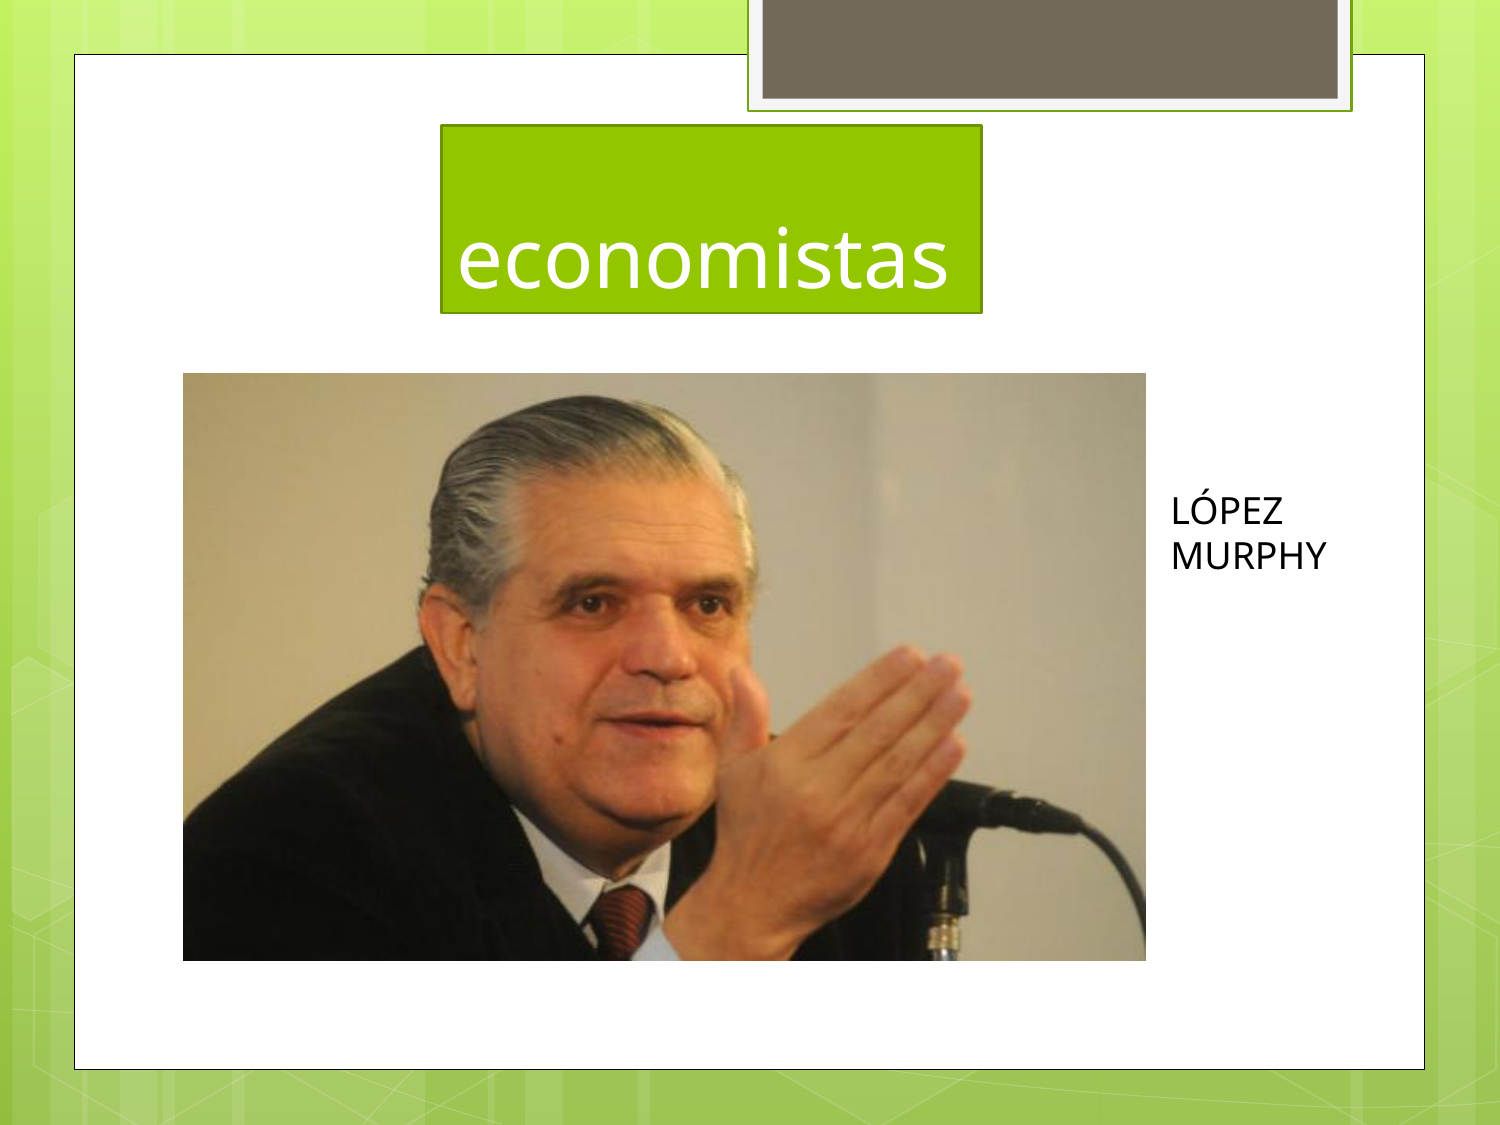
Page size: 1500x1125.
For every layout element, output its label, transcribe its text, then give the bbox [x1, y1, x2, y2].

text_box LÓPEZ MURPHY [1155, 479, 1342, 585]
title economistas [440, 124, 983, 314]
picture [182, 373, 1146, 962]
